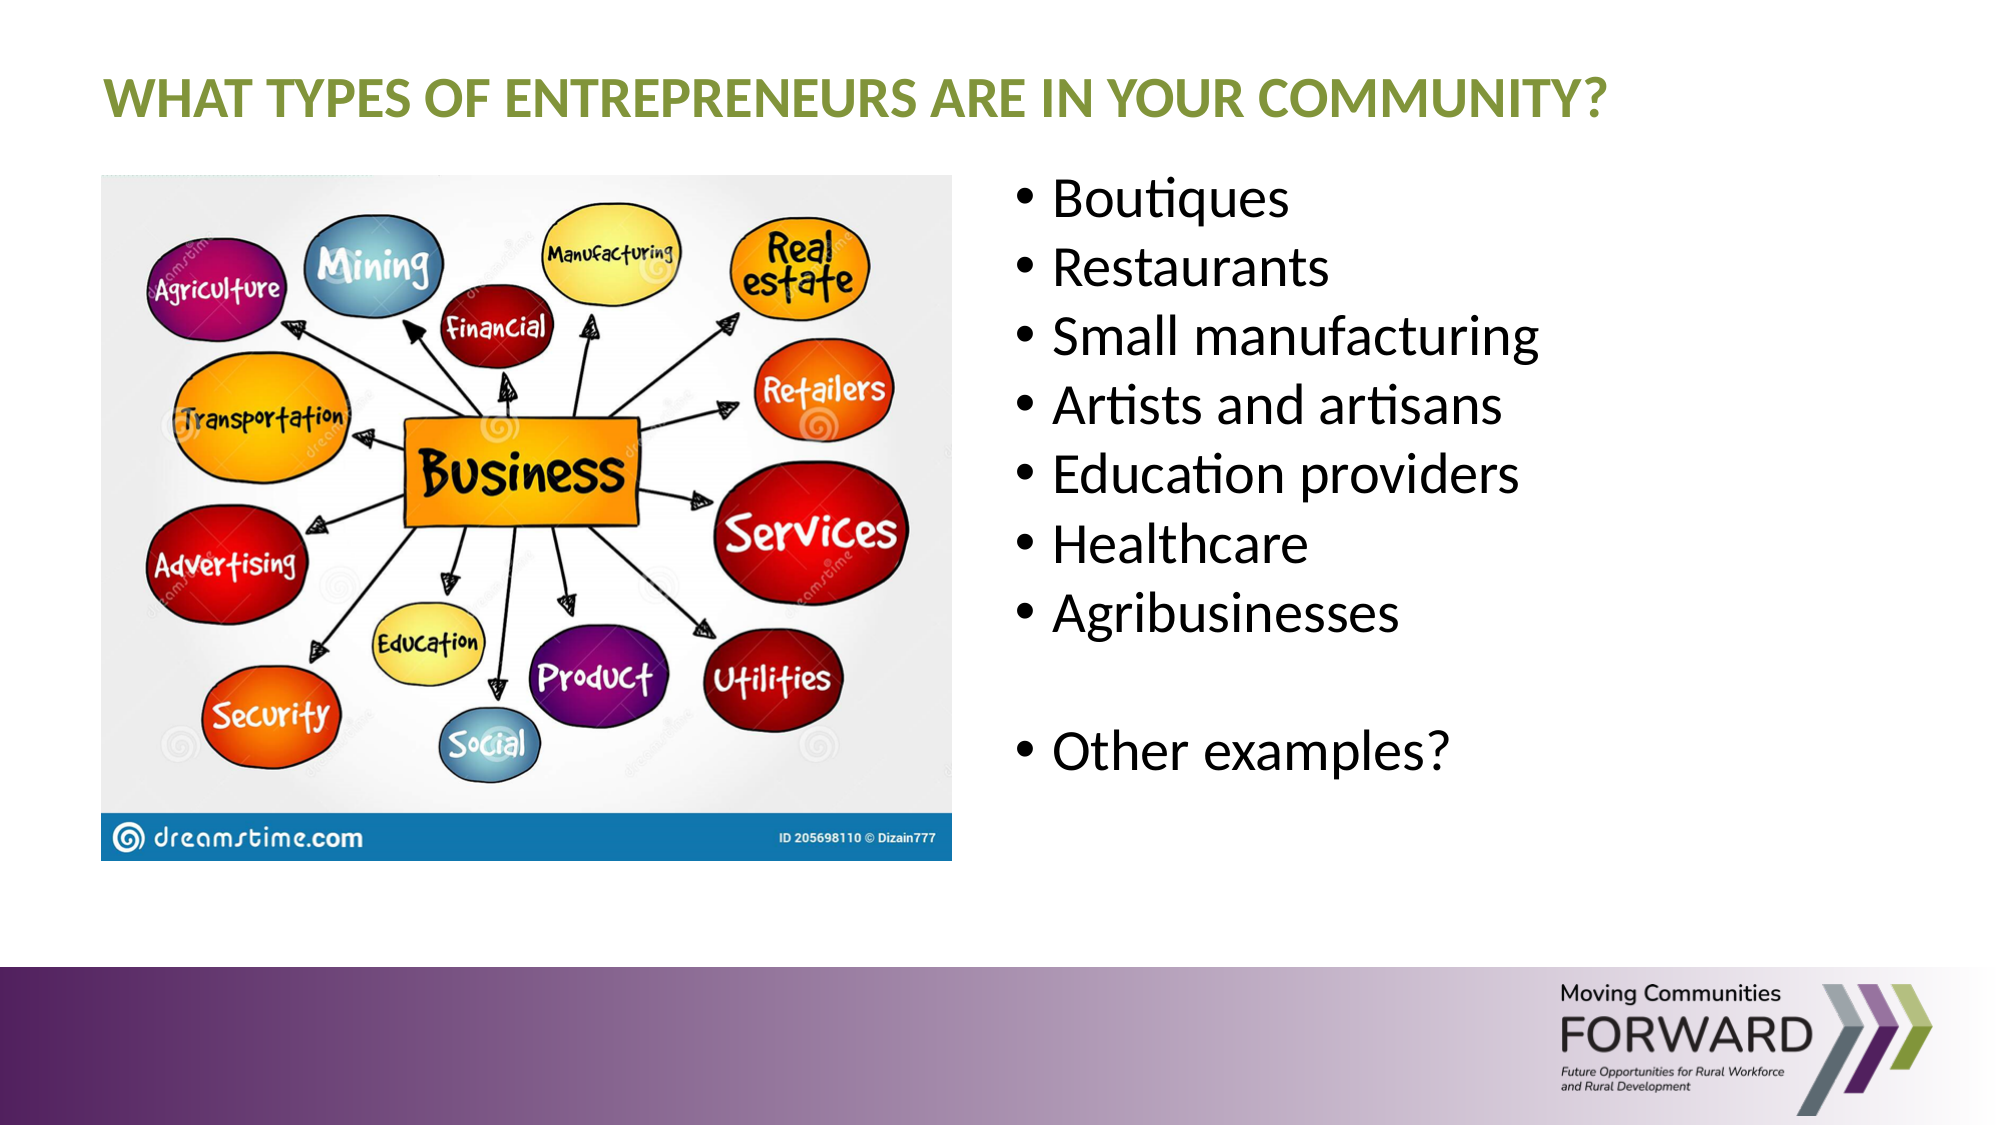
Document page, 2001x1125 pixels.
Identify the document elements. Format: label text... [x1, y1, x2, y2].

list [101, 175, 952, 861]
picture [1561, 984, 1933, 1116]
list Boutiques Restaurants Small manufacturing Artists and artisans Education providers Healthcare Agribusinesses Other examples? [999, 159, 1850, 874]
title WHAT TYPES OF ENTREPRENEURS ARE IN YOUR COMMUNITY? [89, 59, 1899, 160]
